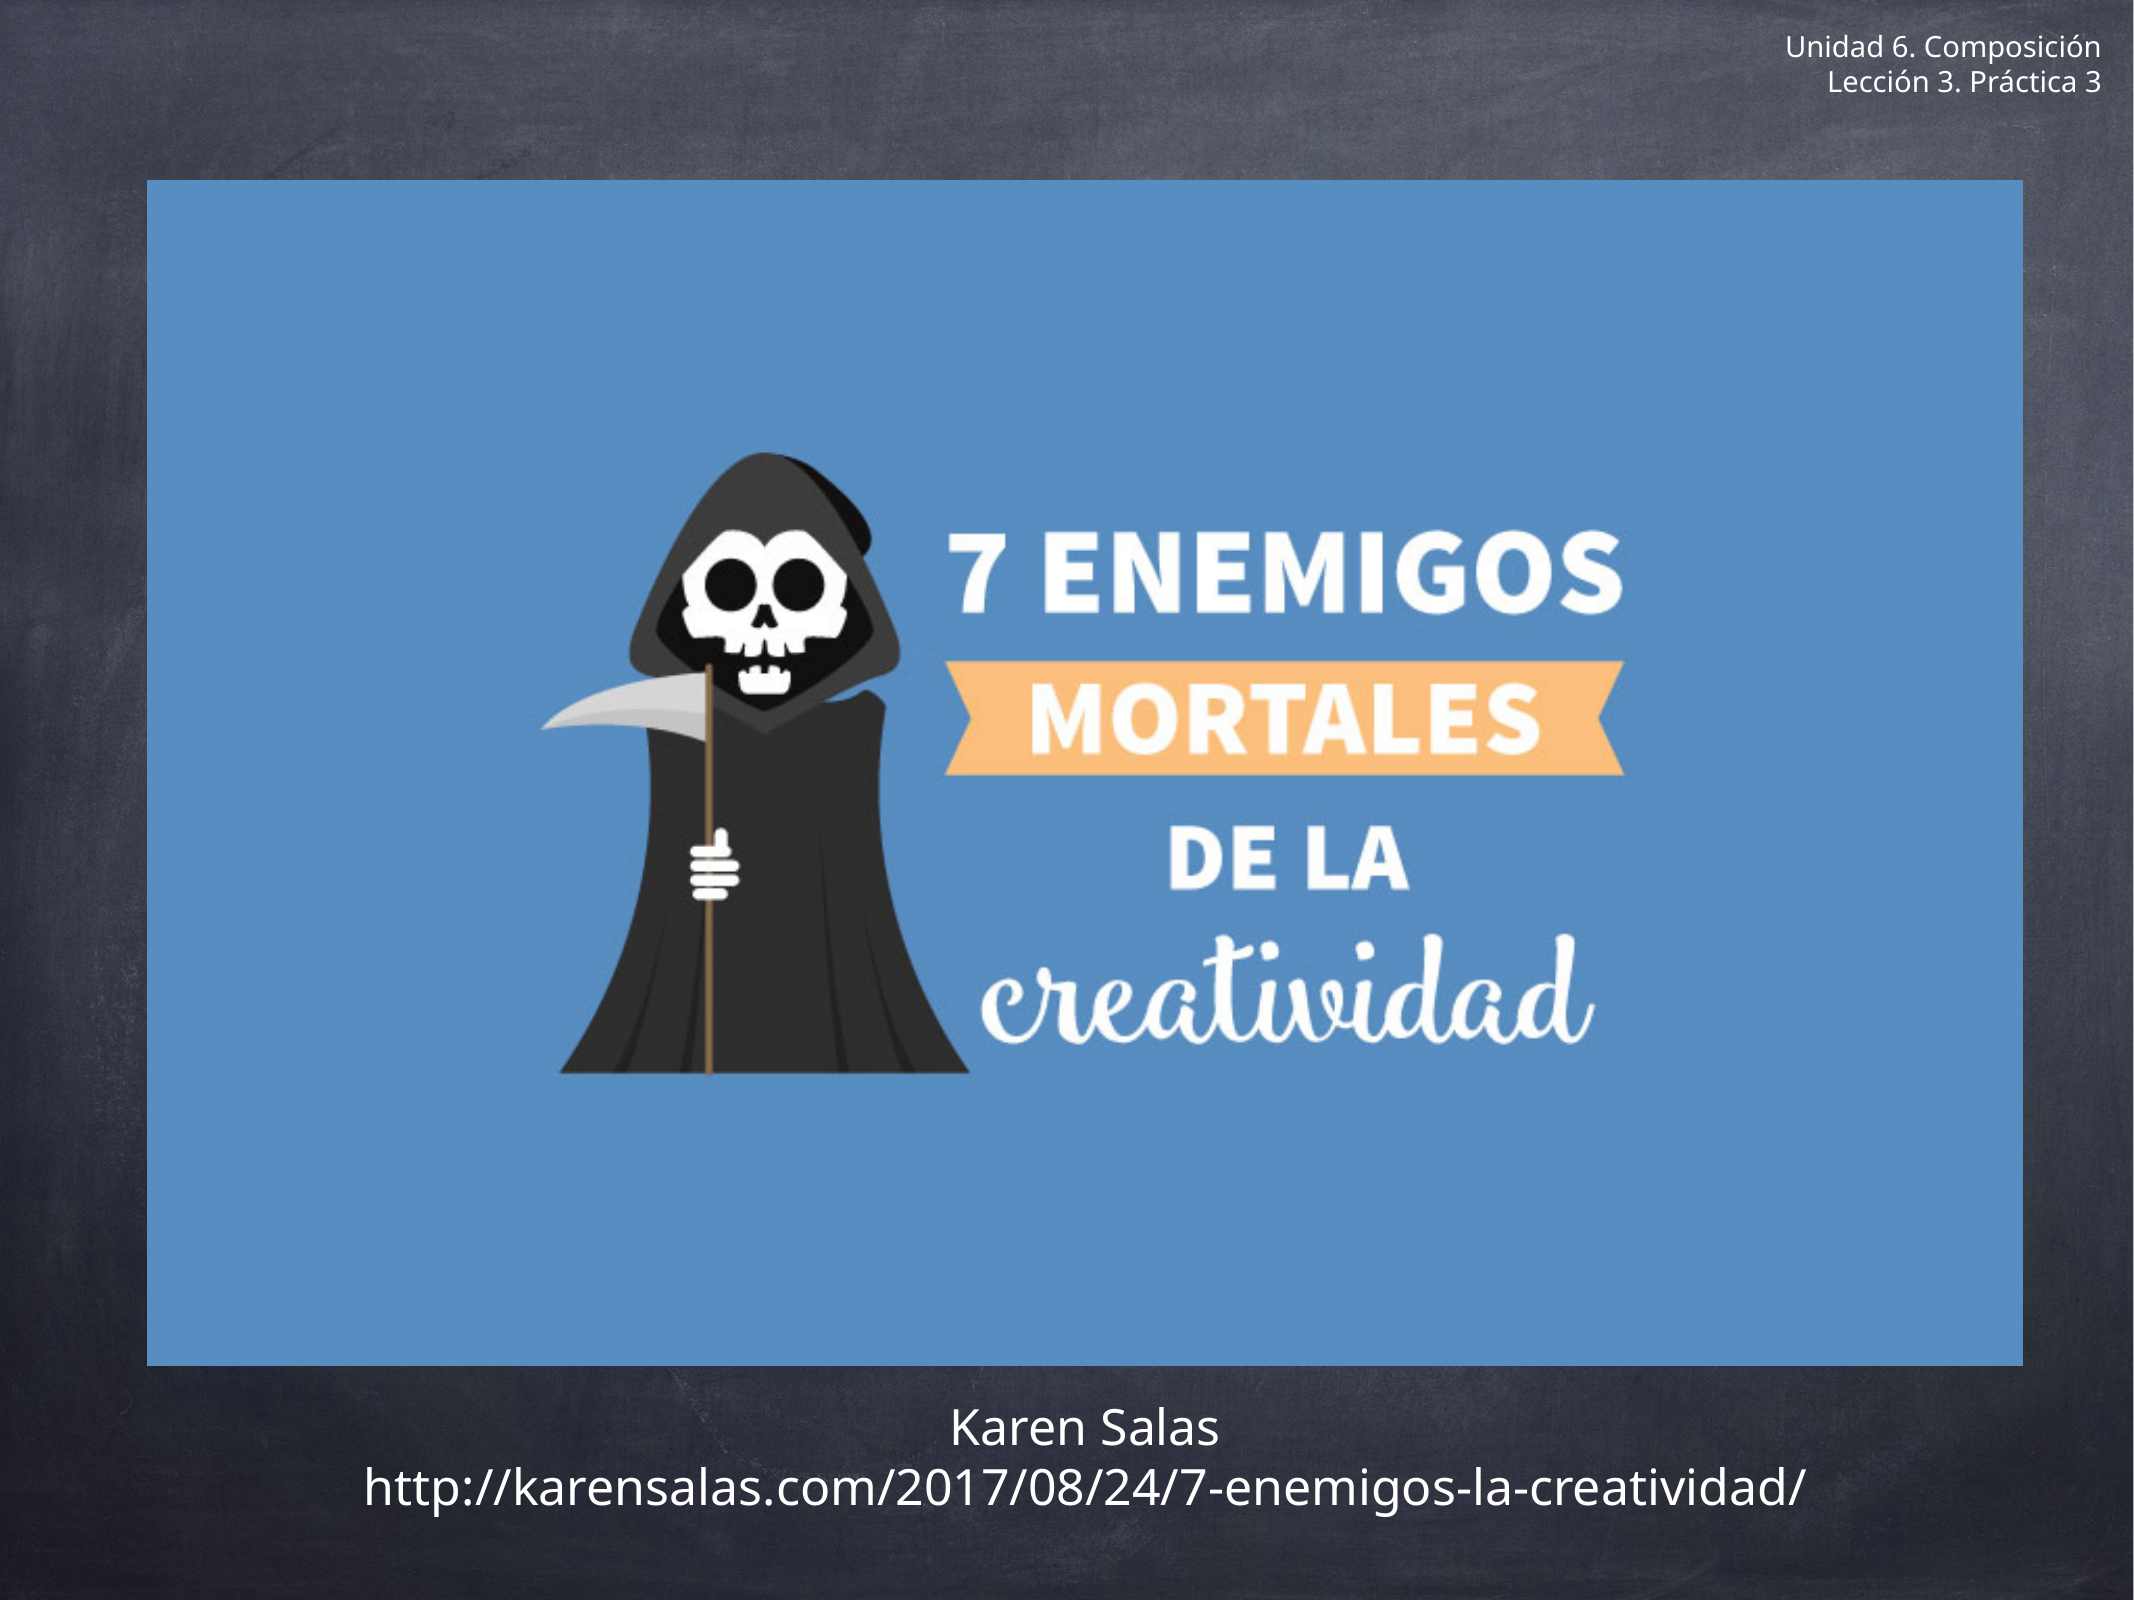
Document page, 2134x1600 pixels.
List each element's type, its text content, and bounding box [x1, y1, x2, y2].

title Unidad 6. Composición Lección 3. Práctica 3 [1110, 0, 2111, 163]
picture [0, 0, 2134, 1600]
text_box Karen Salas http://karensalas.com/2017/08/24/7-enemigos-la-creatividad/ [355, 1387, 1816, 1524]
